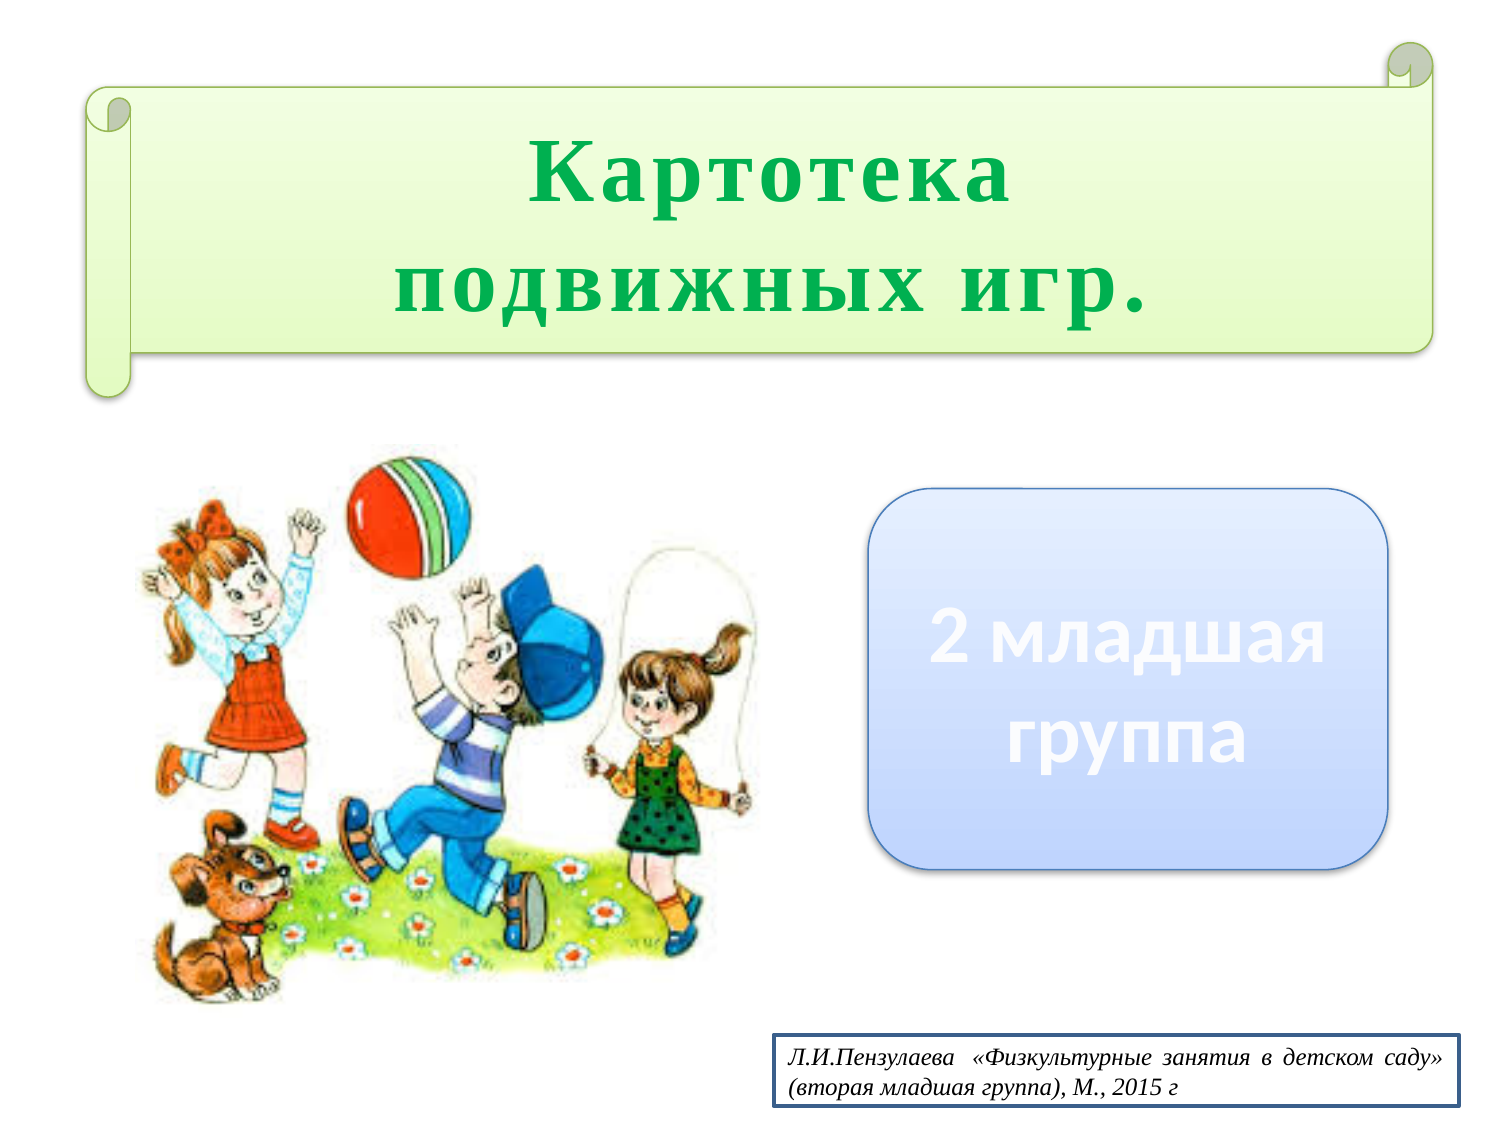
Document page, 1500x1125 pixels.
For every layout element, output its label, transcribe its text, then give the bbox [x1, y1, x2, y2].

text_box Л.И.Пензулаева «Физкультурные занятия в детском саду» (вторая младшая группа), М., 2015 г [772, 1033, 1461, 1108]
text_box Картотека подвижных игр. [85, 41, 1434, 398]
text_box 2 младшая группа [867, 487, 1389, 871]
picture [135, 443, 774, 1018]
